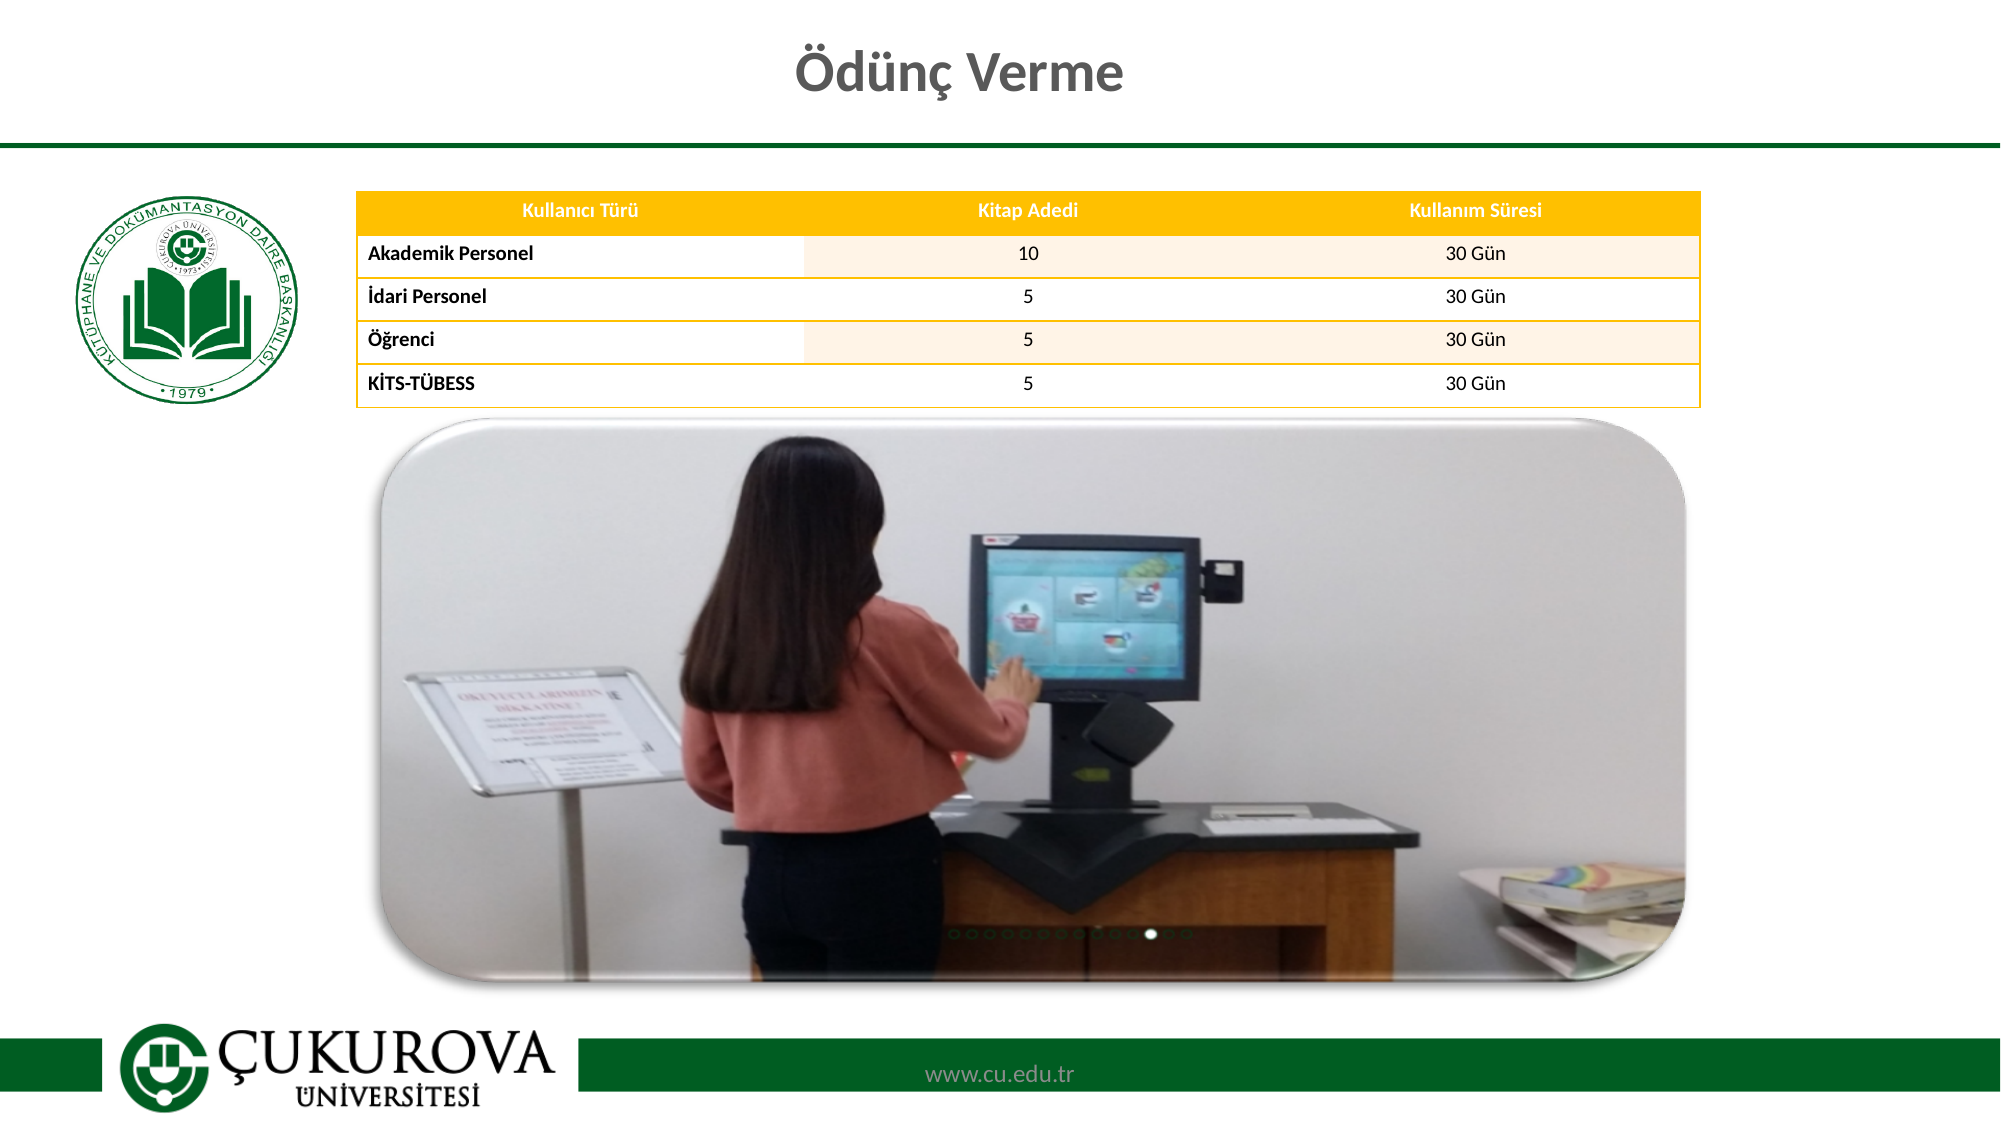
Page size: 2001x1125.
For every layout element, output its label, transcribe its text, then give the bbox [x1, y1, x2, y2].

table_cell İdari Personel [358, 279, 804, 320]
table_header Kullanım Süresi [1252, 192, 1699, 234]
picture [0, 0, 2001, 1125]
table_cell 10 [804, 236, 1252, 277]
table_cell Akademik Personel [358, 236, 804, 277]
table_cell 30 Gün [1252, 236, 1699, 277]
table_cell 5 [804, 279, 1252, 320]
table_header Kitap Adedi [804, 192, 1252, 234]
text_box Ödünç Verme [781, 25, 1167, 111]
table_cell 30 Gün [1252, 279, 1699, 320]
table_cell 30 Gün [1252, 365, 1699, 407]
table_cell 5 [804, 365, 1252, 407]
table_cell Öğrenci [358, 322, 804, 363]
footer www.cu.edu.tr [662, 1042, 1338, 1103]
table_cell 5 [804, 322, 1252, 363]
table_cell 30 Gün [1252, 322, 1699, 363]
table_header Kullanıcı Türü [358, 192, 804, 234]
table_cell KİTS-TÜBESS [358, 365, 804, 407]
